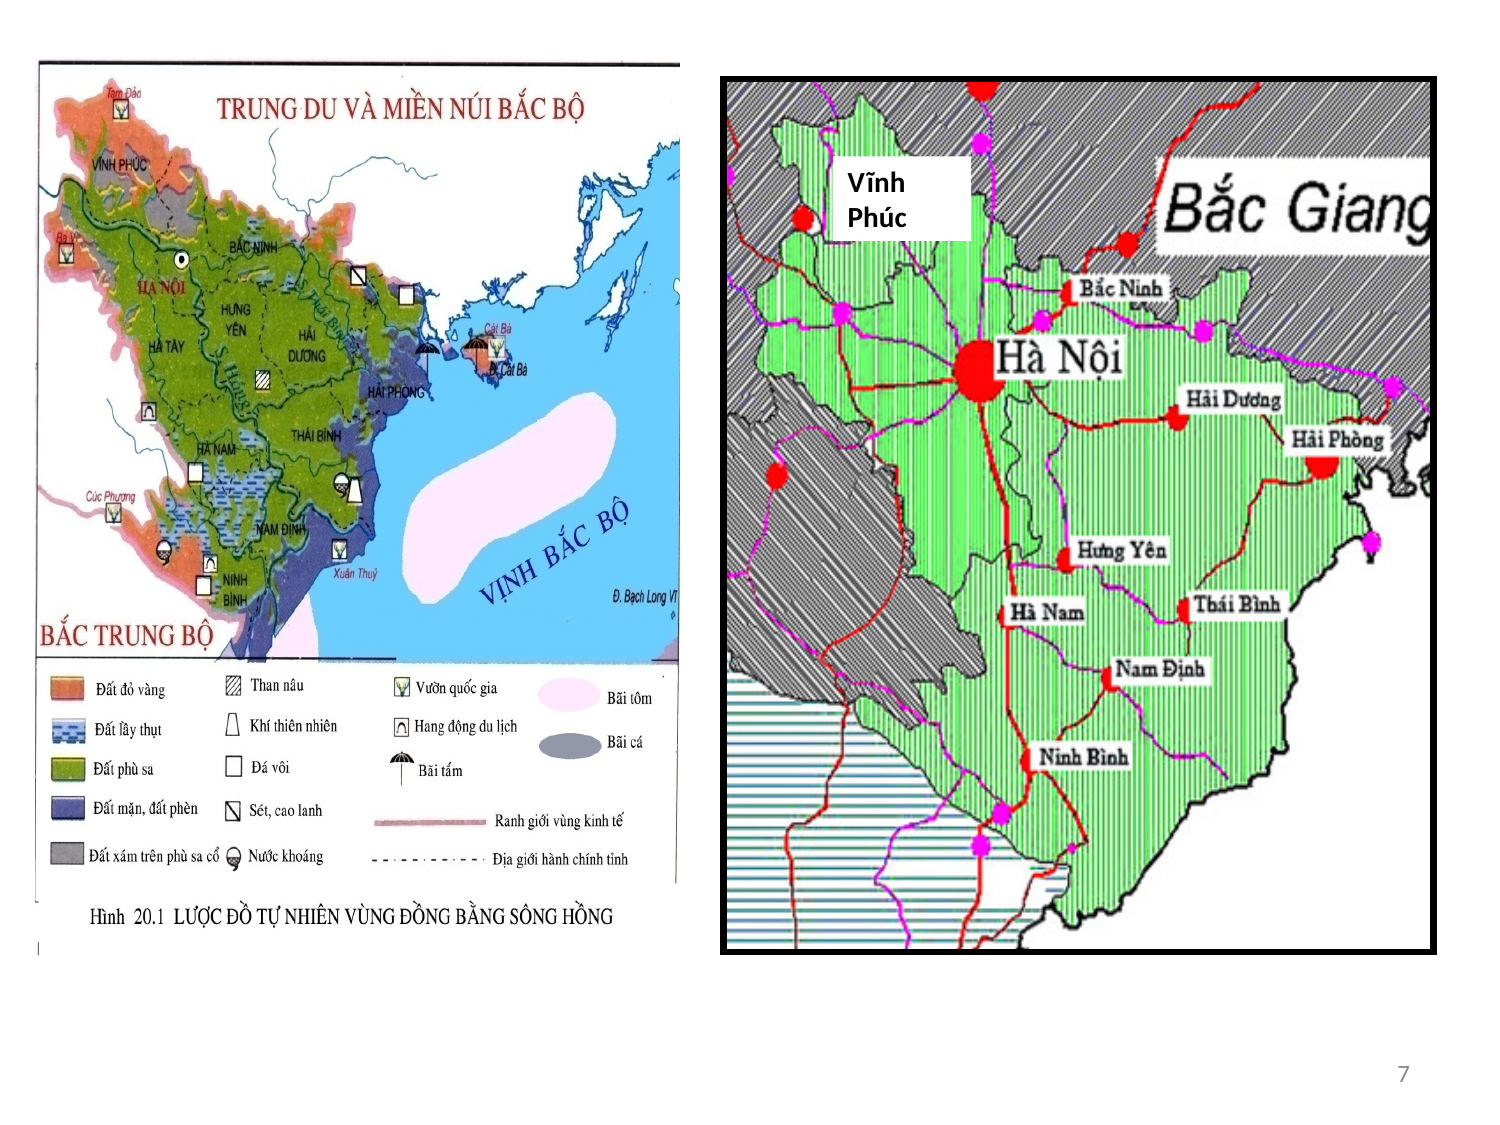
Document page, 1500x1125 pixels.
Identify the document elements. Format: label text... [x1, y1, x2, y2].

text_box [726, 81, 1431, 950]
picture [34, 58, 680, 973]
text_box 7 [1074, 1042, 1425, 1103]
